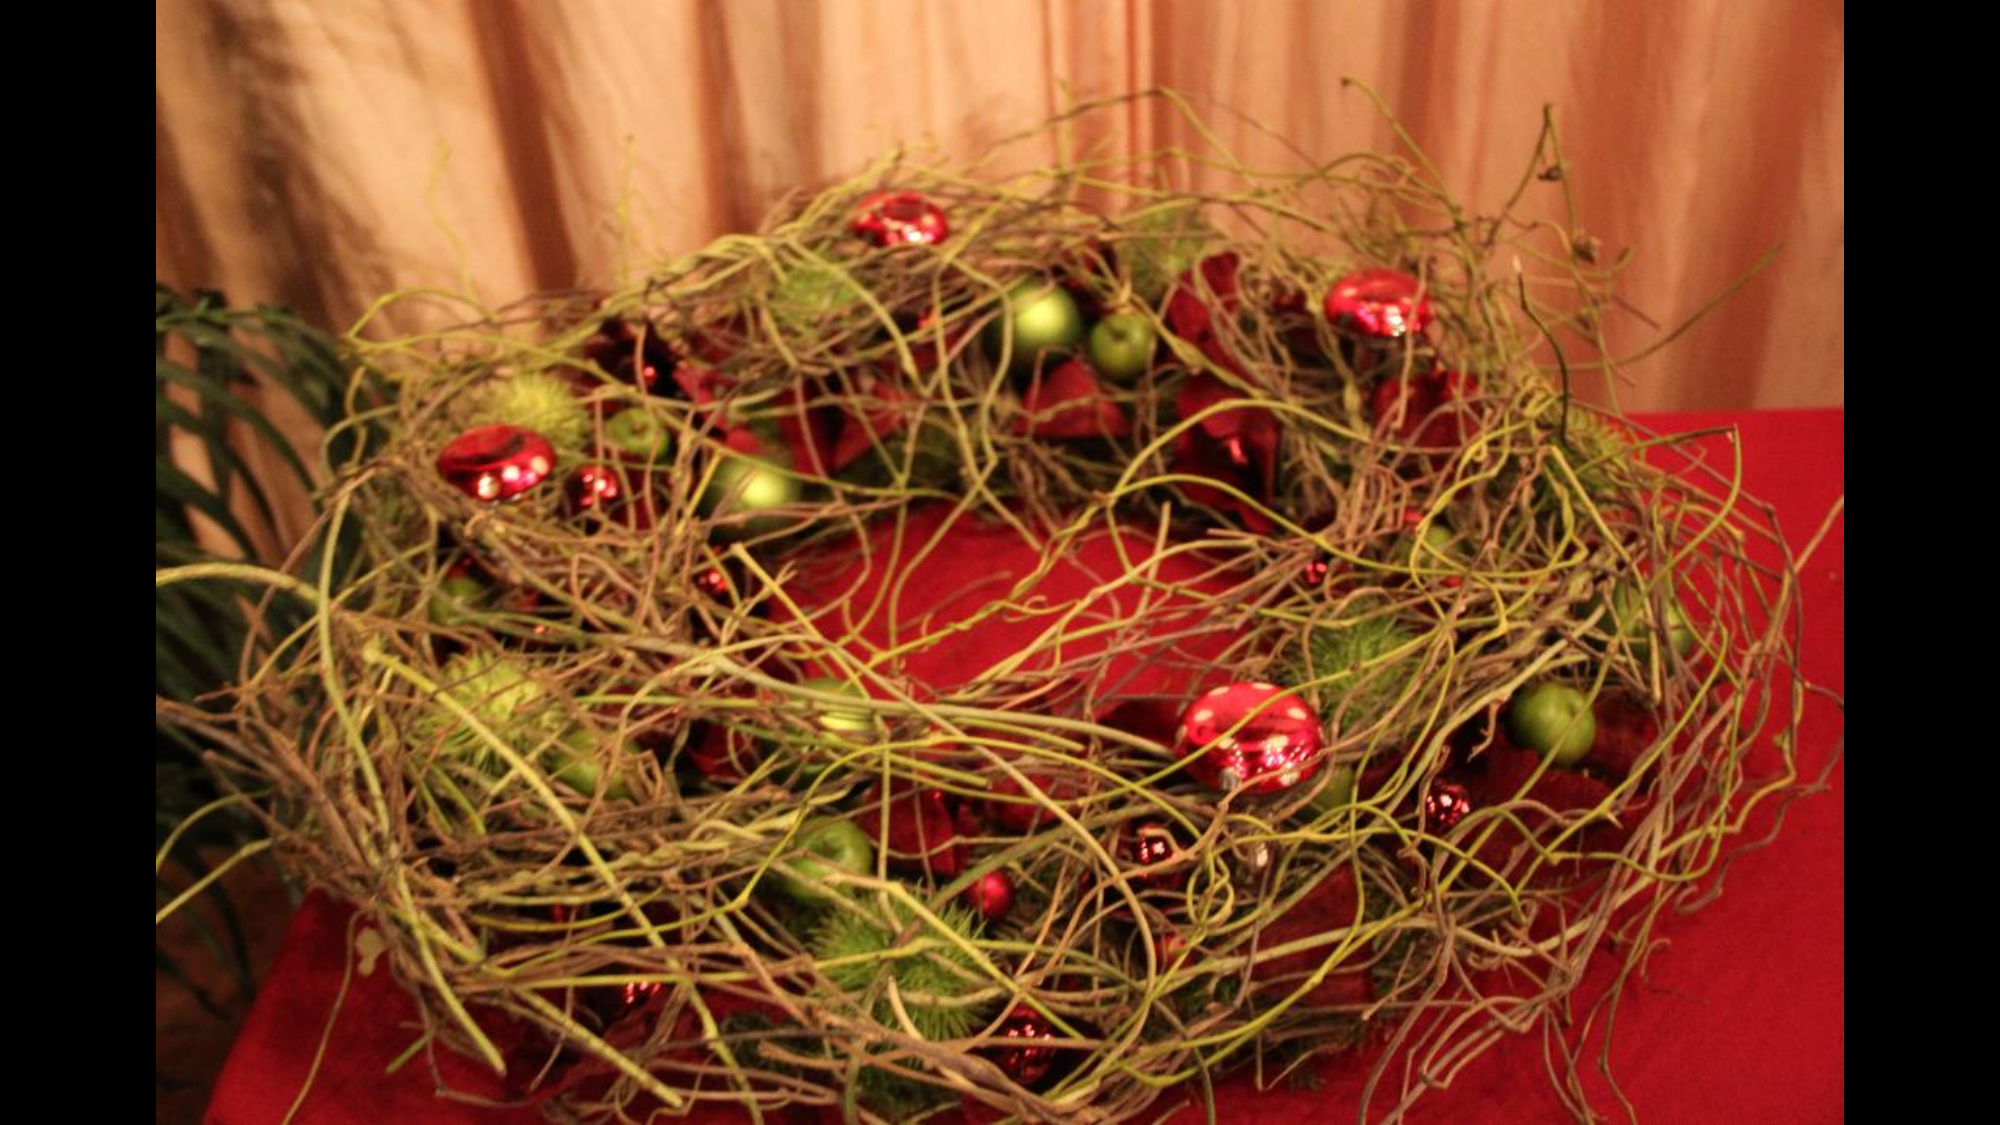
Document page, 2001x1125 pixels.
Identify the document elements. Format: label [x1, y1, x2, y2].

picture [156, 0, 1844, 1125]
